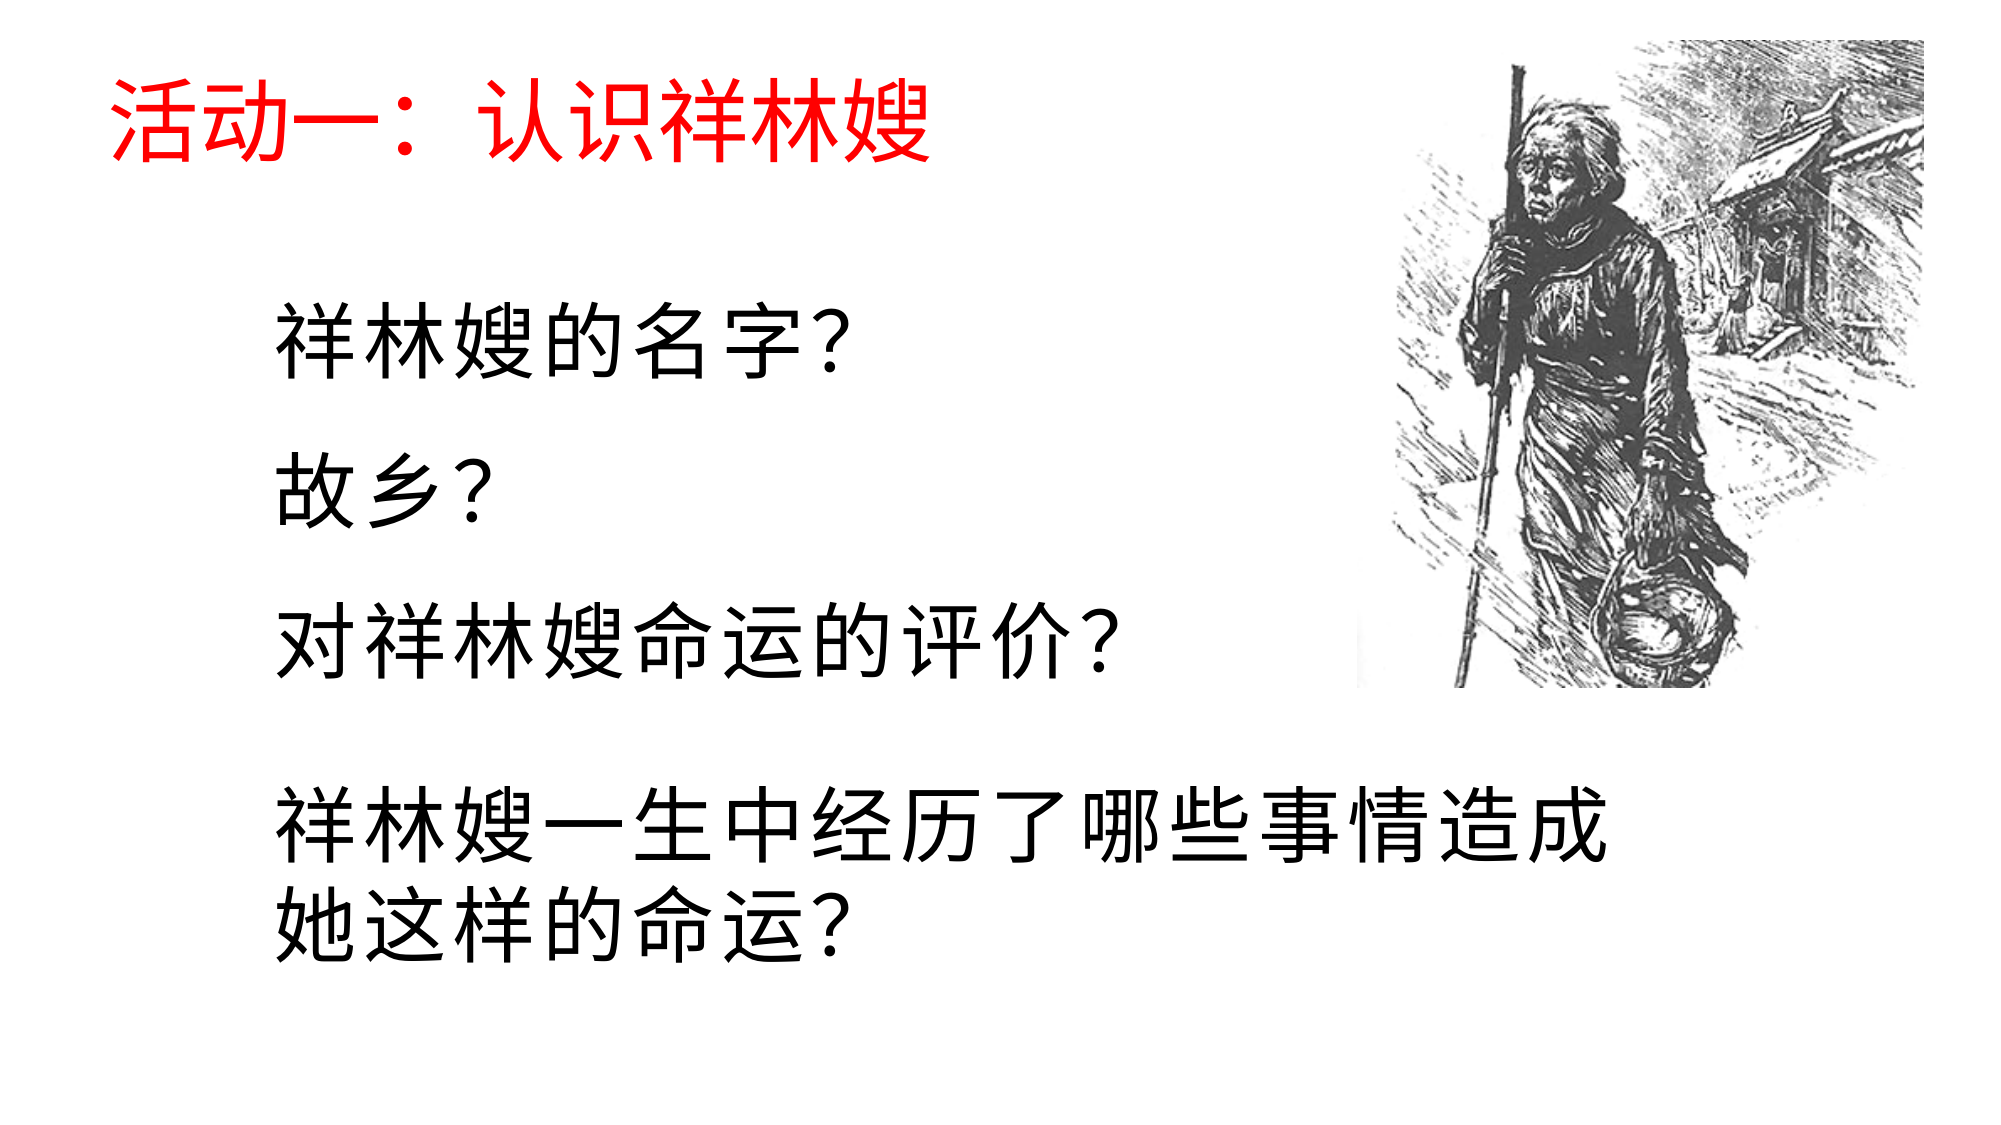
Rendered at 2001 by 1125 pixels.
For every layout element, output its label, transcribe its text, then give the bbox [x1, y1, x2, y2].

picture [1357, 39, 1924, 689]
text_box 祥林嫂的名字？ 故乡？ 对祥林嫂命运的评价？ [258, 231, 1699, 696]
text_box 祥林嫂一生中经历了哪些事情造成她这样的命运？ [258, 765, 1715, 981]
text_box 活动一：认识祥林嫂 [92, 55, 1272, 181]
